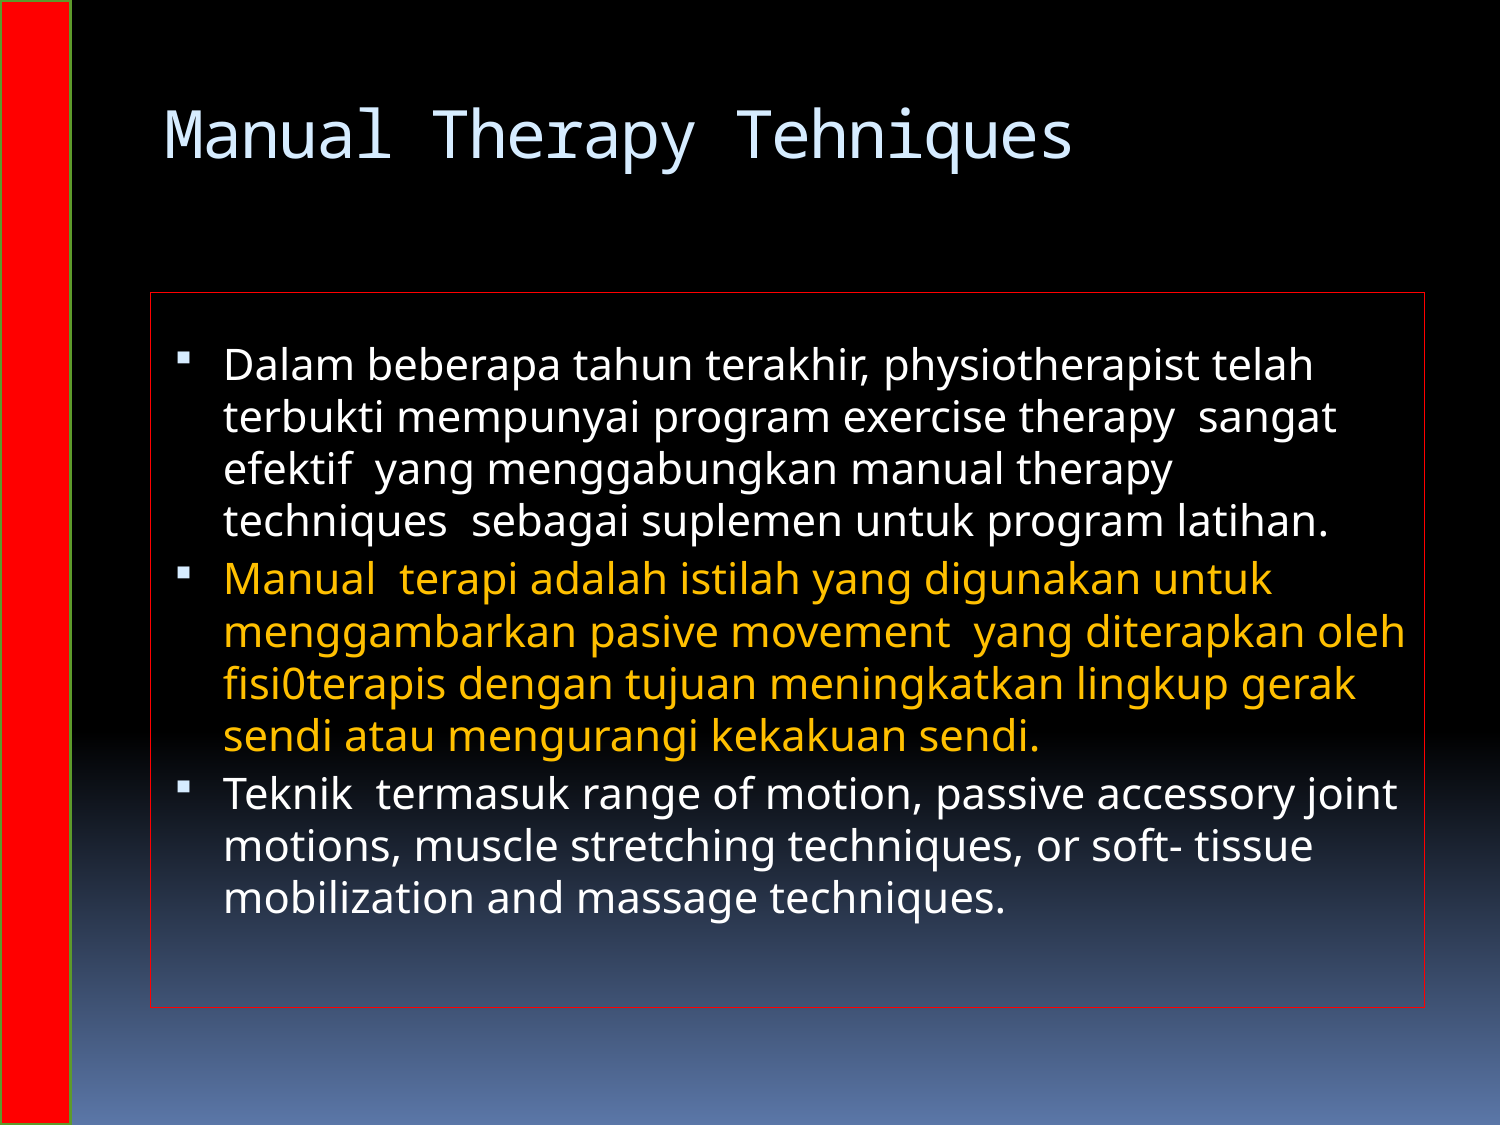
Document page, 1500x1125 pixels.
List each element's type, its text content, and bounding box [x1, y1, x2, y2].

text_box [0, 0, 72, 1125]
list Dalam beberapa tahun terakhir, physiotherapist telah terbukti mempunyai program exercise therapy sangat efektif yang menggabungkan manual therapy techniques sebagai suplemen untuk program latihan. Manual terapi adalah istilah yang digunakan untuk menggambarkan pasive movement yang diterapkan oleh fisi0terapis dengan tujuan meningkatkan lingkup gerak sendi atau mengurangi kekakuan sendi. Teknik termasuk range of motion, passive accessory joint motions, muscle stretching techniques, or soft- tissue mobilization and massage techniques. [150, 292, 1425, 1008]
title Manual Therapy Tehniques [150, 83, 1425, 211]
